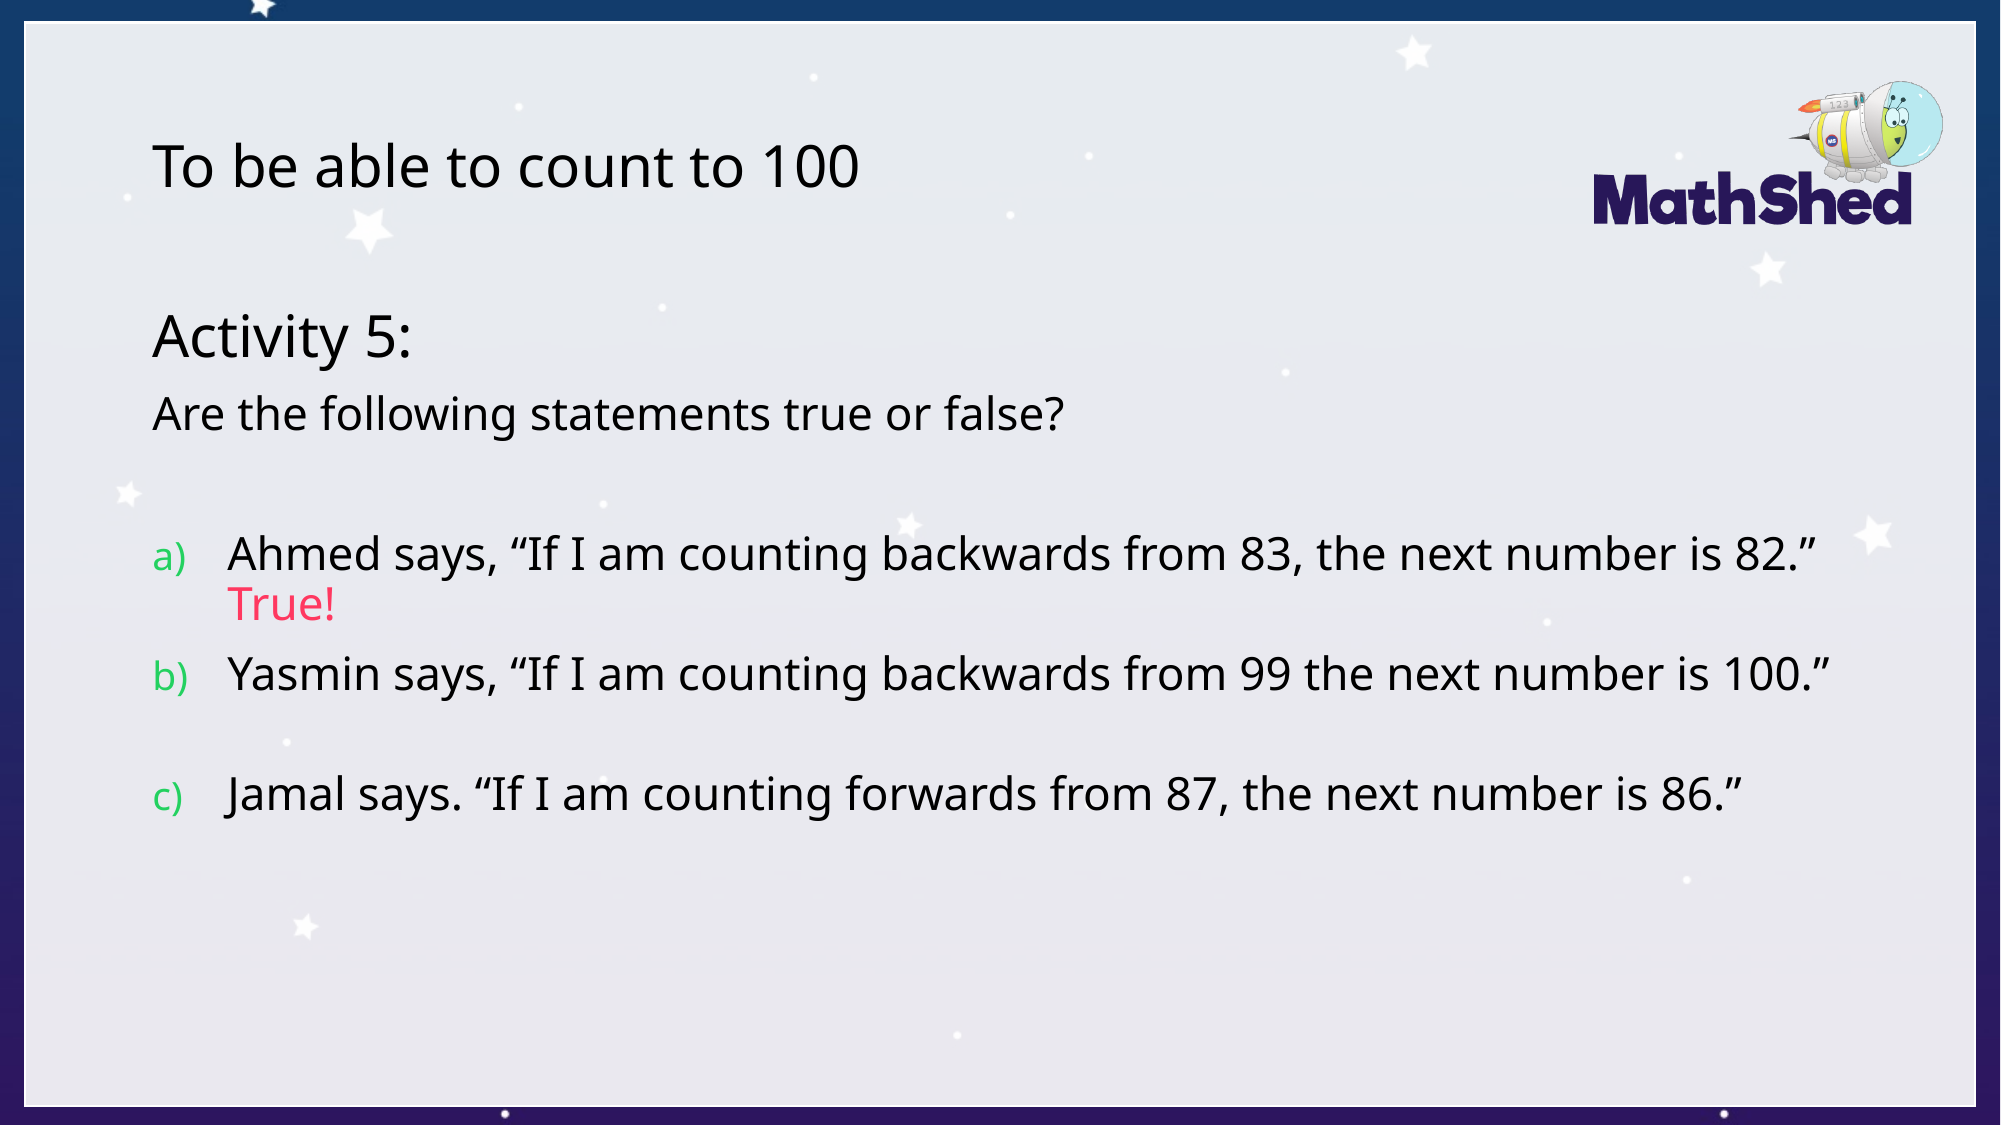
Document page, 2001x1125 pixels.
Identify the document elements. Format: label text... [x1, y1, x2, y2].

title To be able to count to 100 [137, 59, 1578, 278]
list Activity 5: Are the following statements true or false? Ahmed says, “If I am counting backwards from 83, the next number is 82.” True! Yasmin says, “If I am counting backwards from 99 the next number is 100.” Jamal says. “If I am counting forwards from 87, the next number is 86.” [137, 299, 1863, 1014]
picture [0, 0, 2001, 1125]
